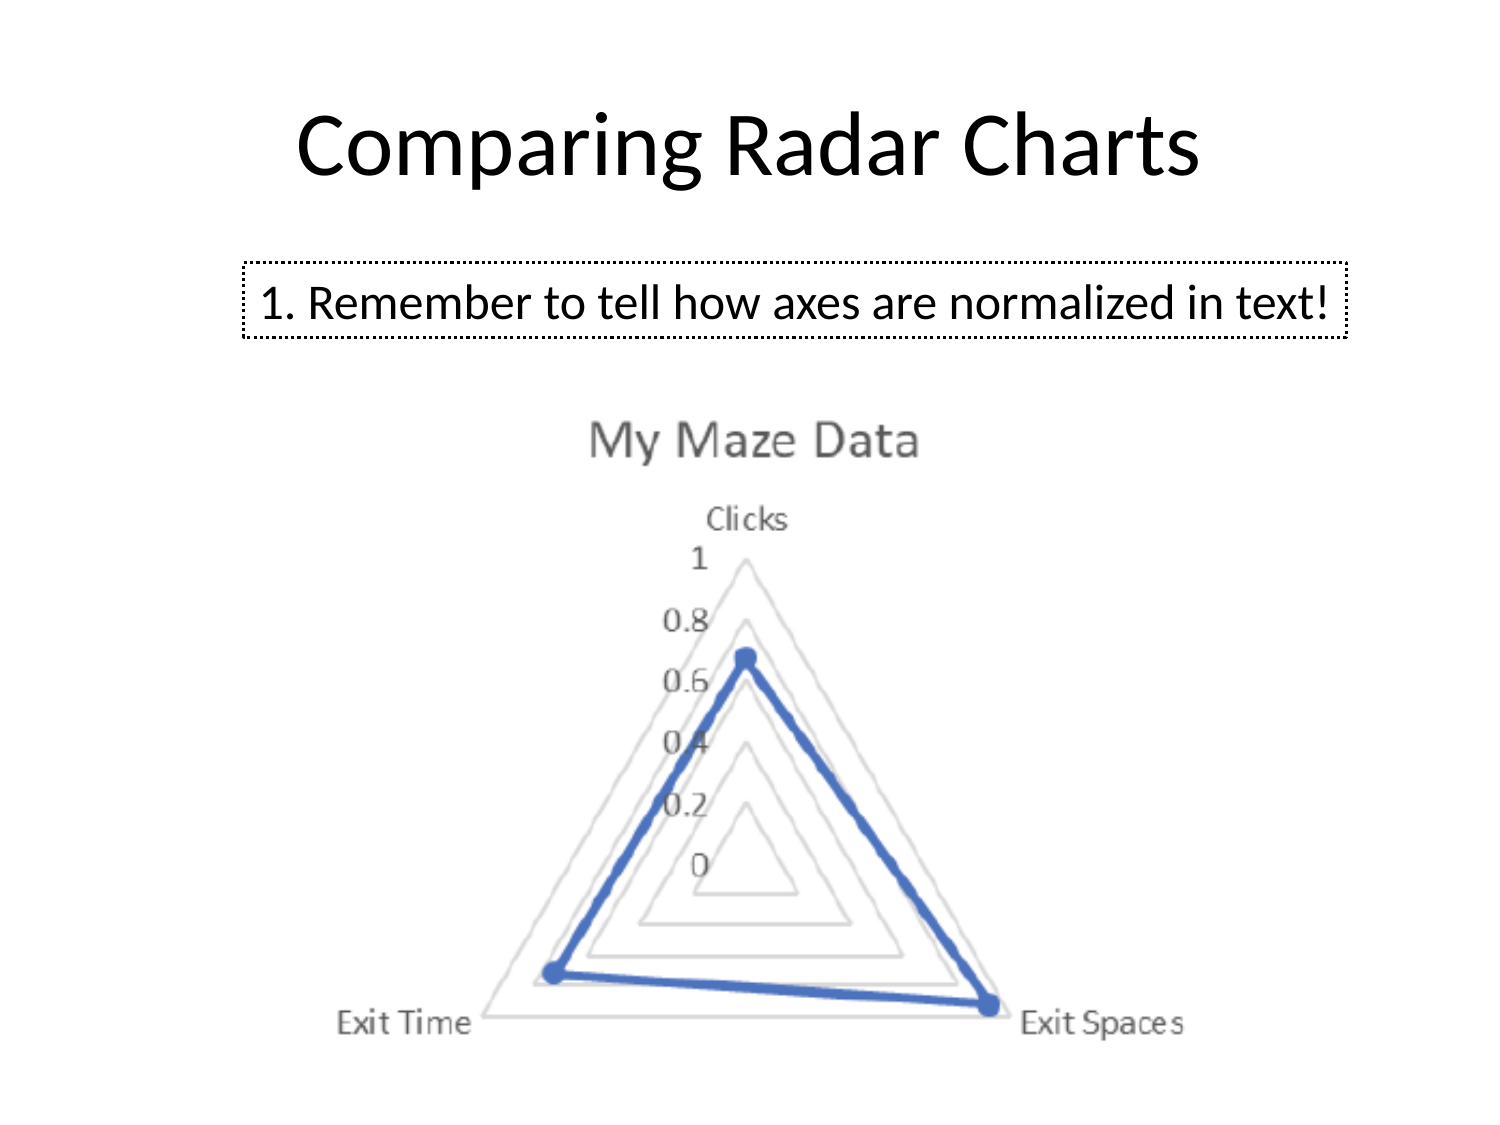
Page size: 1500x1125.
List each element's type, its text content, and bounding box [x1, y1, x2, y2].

picture [278, 404, 1222, 1081]
title Comparing Radar Charts [75, 45, 1425, 233]
text_box 1. Remember to tell how axes are normalized in text! [243, 262, 1347, 338]
